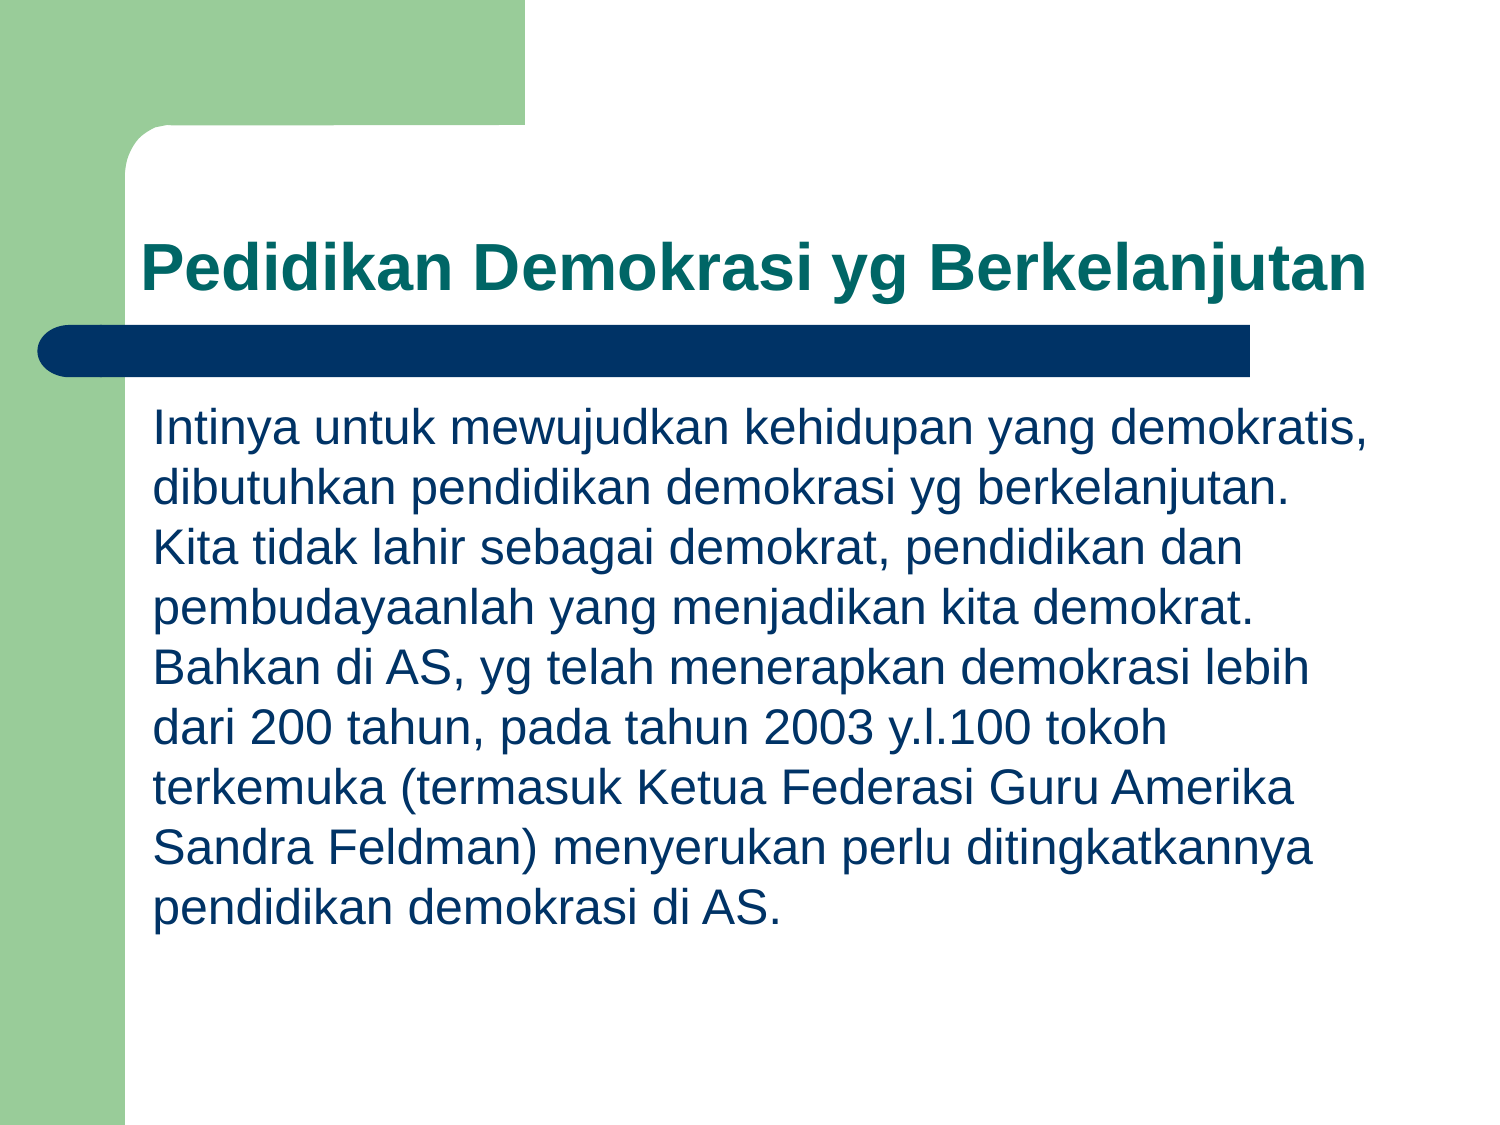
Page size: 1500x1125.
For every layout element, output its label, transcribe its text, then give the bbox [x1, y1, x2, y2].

title Pedidikan Demokrasi yg Berkelanjutan [124, 124, 1426, 313]
list Intinya untuk mewujudkan kehidupan yang demokratis, dibutuhkan pendidikan demokrasi yg berkelanjutan. Kita tidak lahir sebagai demokrat, pendidikan dan pembudayaanlah yang menjadikan kita demokrat. Bahkan di AS, yg telah menerapkan demokrasi lebih dari 200 tahun, pada tahun 2003 y.l.100 tokoh terkemuka (termasuk Ketua Federasi Guru Amerika Sandra Feldman) menyerukan perlu ditingkatkannya pendidikan demokrasi di AS. [137, 387, 1400, 999]
